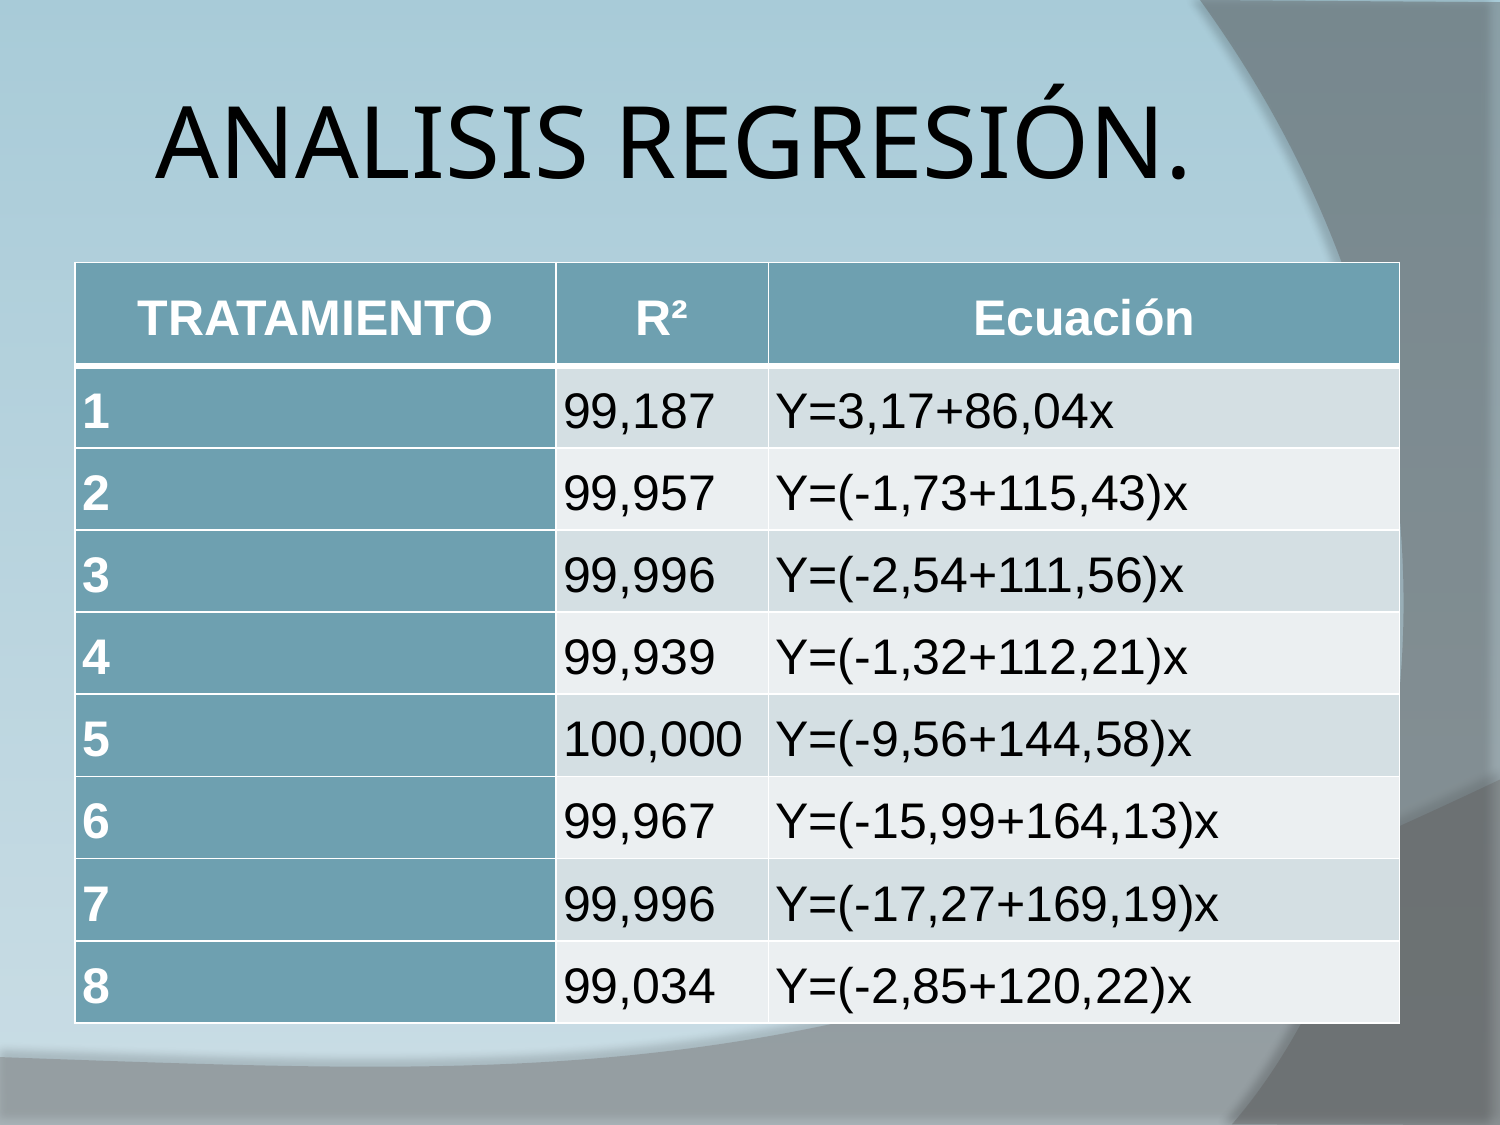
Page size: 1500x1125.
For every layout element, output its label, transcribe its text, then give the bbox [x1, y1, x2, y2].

table_cell Y=(-1,73+115,43)x [769, 449, 1399, 529]
table_header TRATAMIENTO [76, 263, 555, 363]
table_cell 4 [76, 613, 555, 693]
table_cell 99,967 [557, 777, 768, 858]
table_cell 99,996 [557, 531, 768, 611]
table_cell 99,034 [557, 942, 768, 1022]
table_cell 5 [76, 695, 555, 776]
table_cell Y=(-2,54+111,56)x [769, 531, 1399, 611]
table_cell 1 [76, 369, 555, 447]
table_cell 99,939 [557, 613, 768, 693]
table_cell Y=(-15,99+164,13)x [769, 777, 1399, 858]
table_cell 8 [76, 942, 555, 1022]
table_cell Y=(-2,85+120,22)x [769, 942, 1399, 1022]
table_cell 2 [76, 449, 555, 529]
table_cell 99,957 [557, 449, 768, 529]
table_cell 99,996 [557, 859, 768, 940]
table_cell Y=(-17,27+169,19)x [769, 859, 1399, 940]
table_cell Y=3,17+86,04x [769, 369, 1399, 447]
table_cell 100,000 [557, 695, 768, 776]
table_cell 6 [76, 777, 555, 858]
table_cell 3 [76, 531, 555, 611]
title ANALISIS REGRESIÓN. [75, 45, 1300, 233]
table_cell 7 [76, 859, 555, 940]
table_header R² [557, 263, 768, 363]
table_cell 99,187 [557, 369, 768, 447]
table_cell Y=(-1,32+112,21)x [769, 613, 1399, 693]
table_header Ecuación [769, 263, 1399, 363]
table_cell Y=(-9,56+144,58)x [769, 695, 1399, 776]
